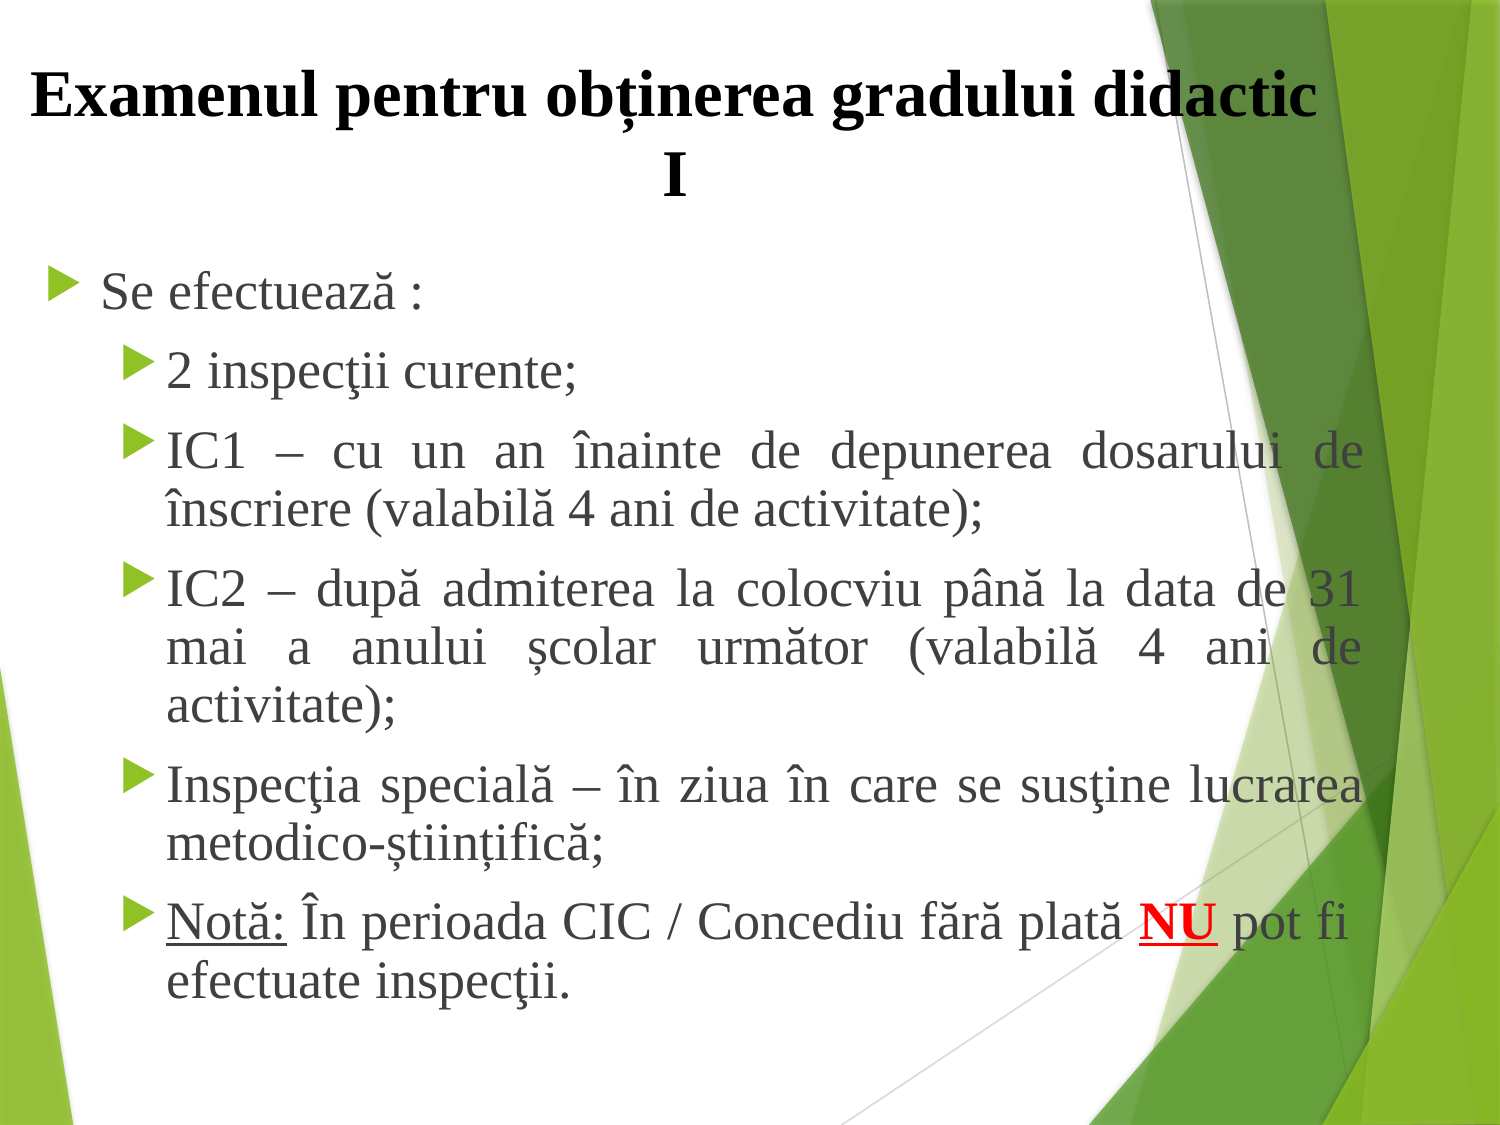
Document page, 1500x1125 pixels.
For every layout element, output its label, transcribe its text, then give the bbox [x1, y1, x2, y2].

list Se efectuează : 2 inspecţii curente; IC1 – cu un an înainte de depunerea dosarului de înscriere (valabilă 4 ani de activitate); IC2 – după admiterea la colocviu până la data de 31 mai a anului școlar următor (valabilă 4 ani de activitate); Inspecţia specială – în ziua în care se susţine lucrarea metodico-științifică; Notă: În perioada CIC / Concediu fără plată NU pot fi efectuate inspecţii. [29, 255, 1380, 920]
title Examenul pentru obținerea gradului didactic I [0, 42, 1350, 231]
